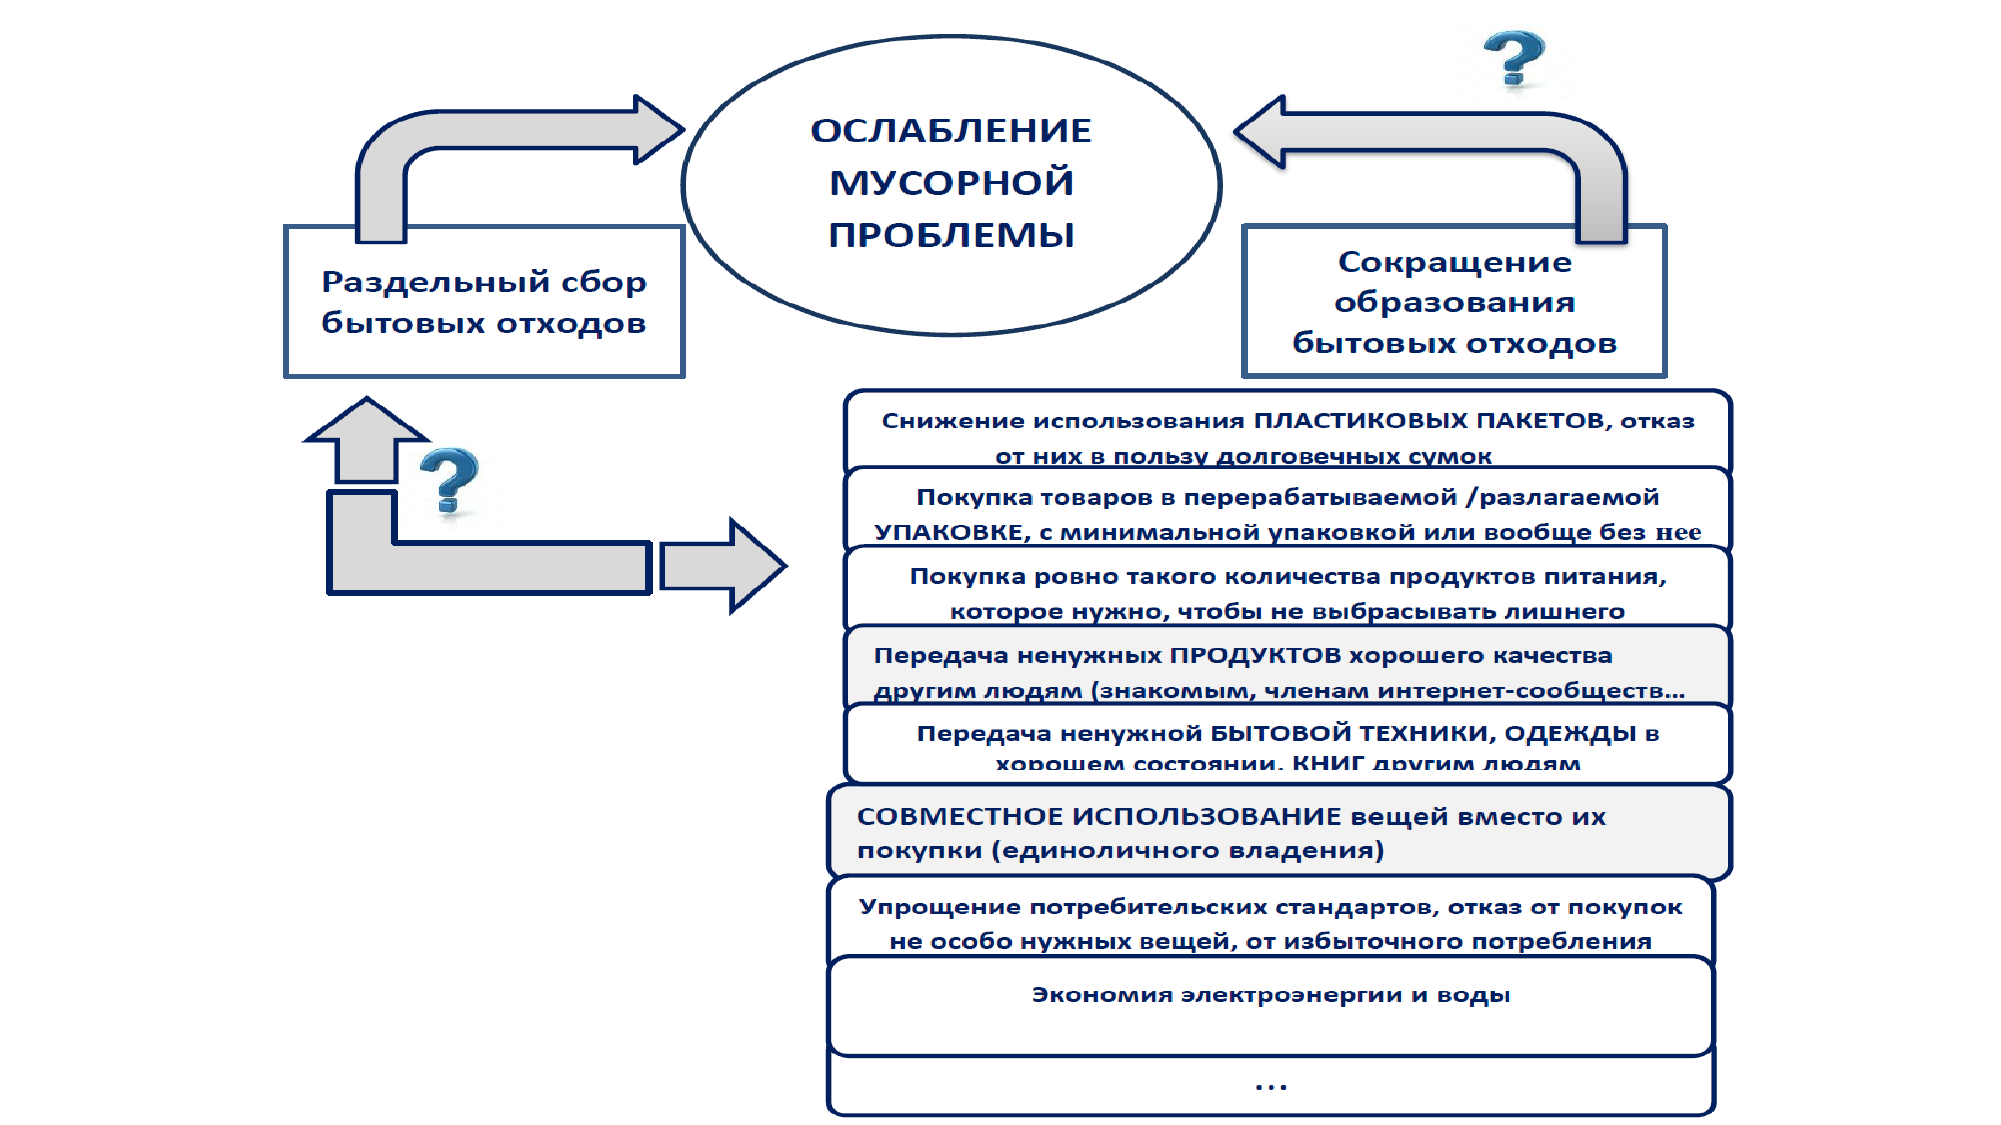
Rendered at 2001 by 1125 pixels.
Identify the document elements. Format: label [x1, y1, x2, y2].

picture [261, 18, 1739, 1125]
